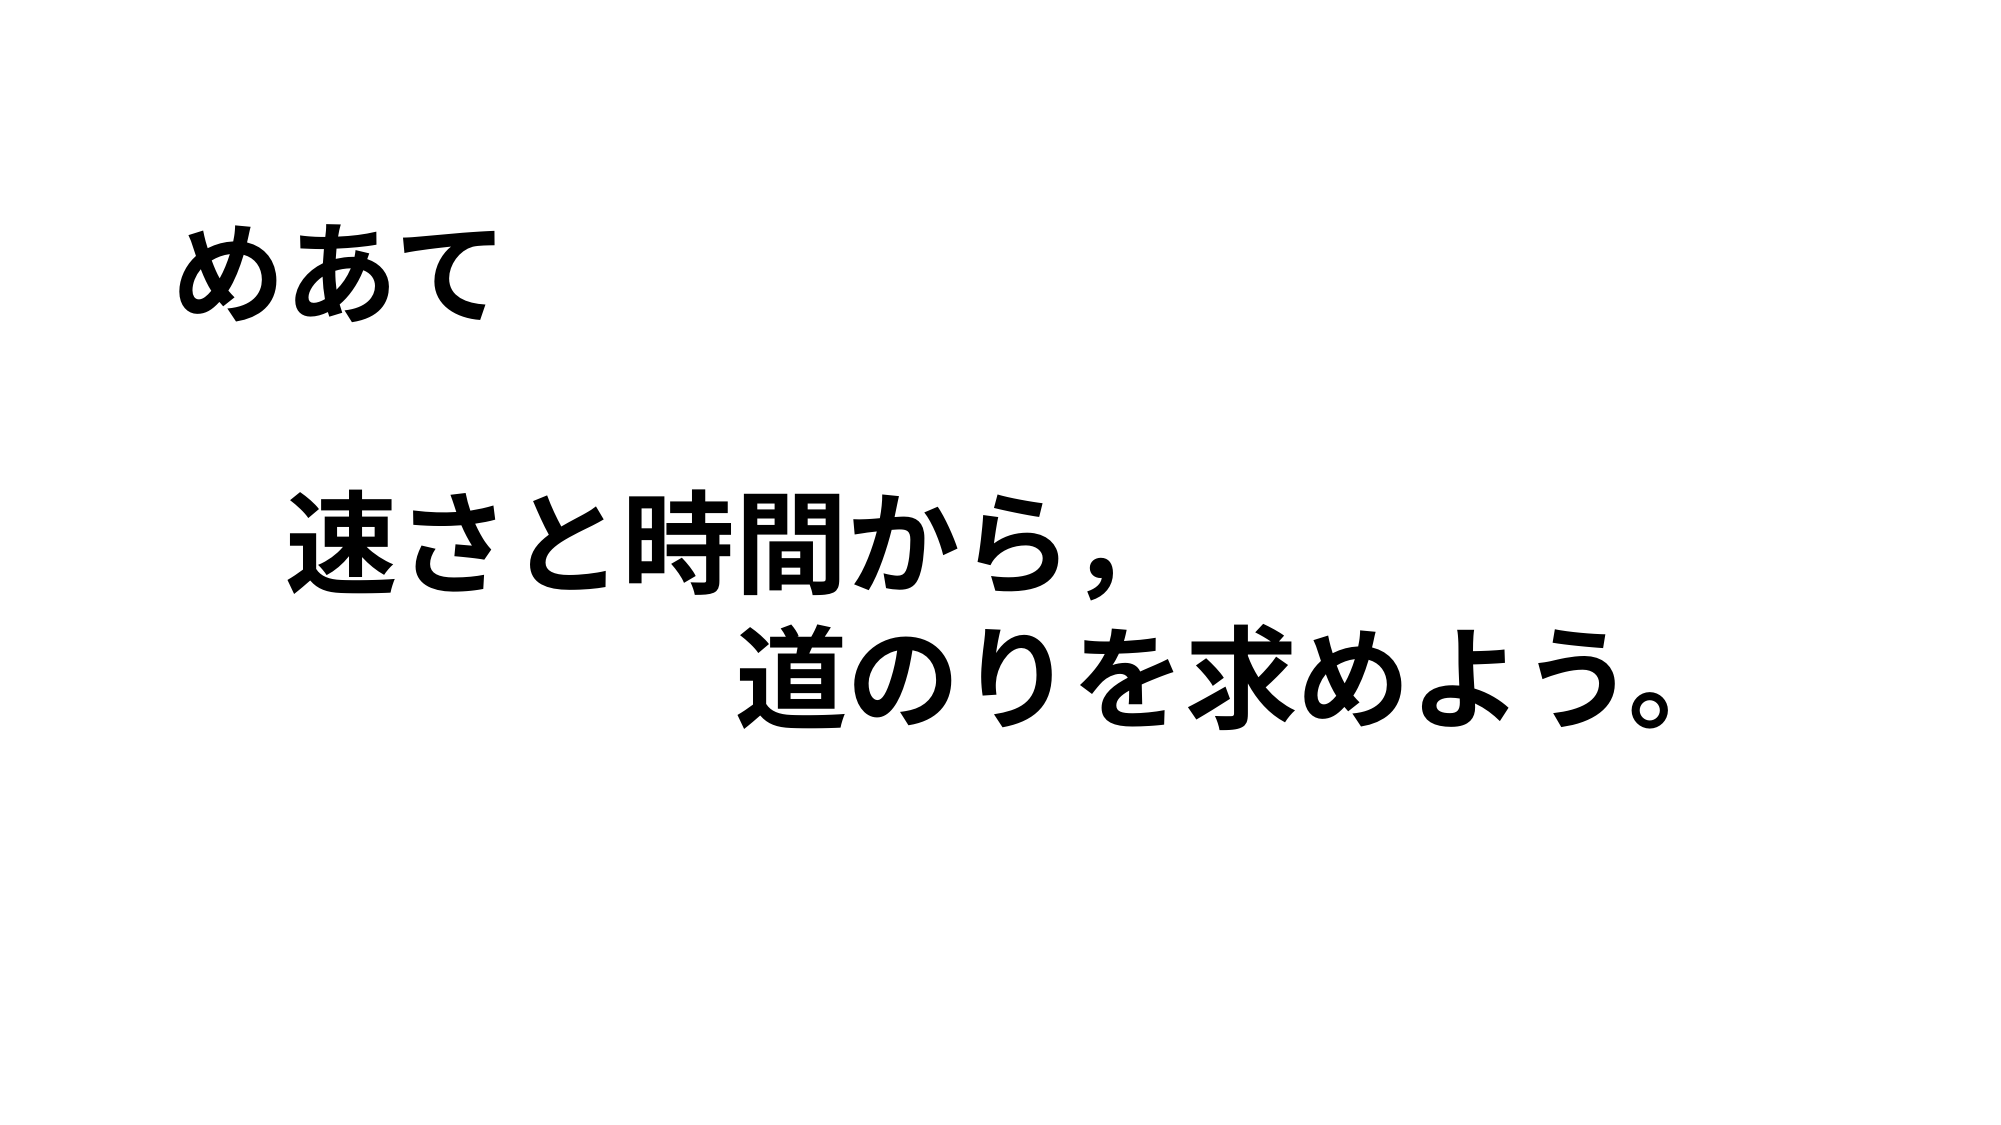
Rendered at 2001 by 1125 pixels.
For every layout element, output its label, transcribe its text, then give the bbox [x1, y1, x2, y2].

text_box めあて 速さと時間から， 道のりを求めよう。 [158, 195, 1842, 886]
